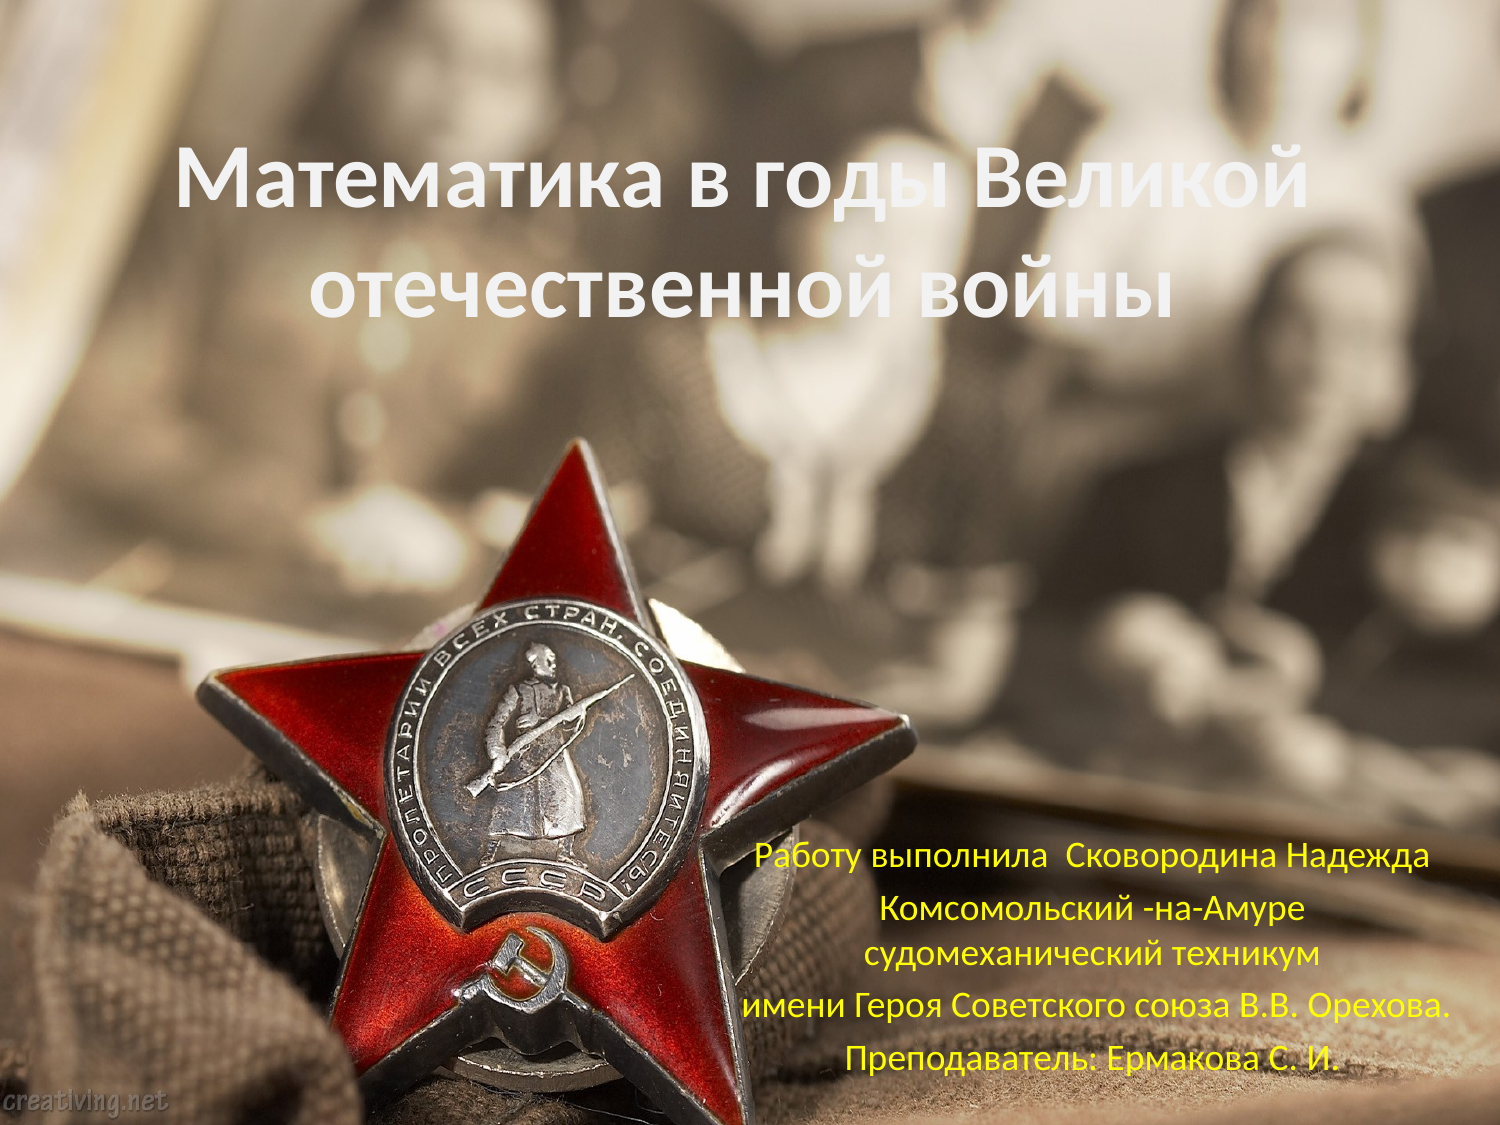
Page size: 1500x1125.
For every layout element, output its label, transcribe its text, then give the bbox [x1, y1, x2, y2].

title Математика в годы Великой отечественной войны [105, 105, 1381, 347]
subtitle Работу выполнила Сковородина Надежда Комсомольский -на-Амуре судомеханический техникум имени Героя Советского союза В.В. Орехова. Преподаватель: Ермакова С. И. [714, 822, 1471, 1094]
picture [0, 0, 1500, 1125]
